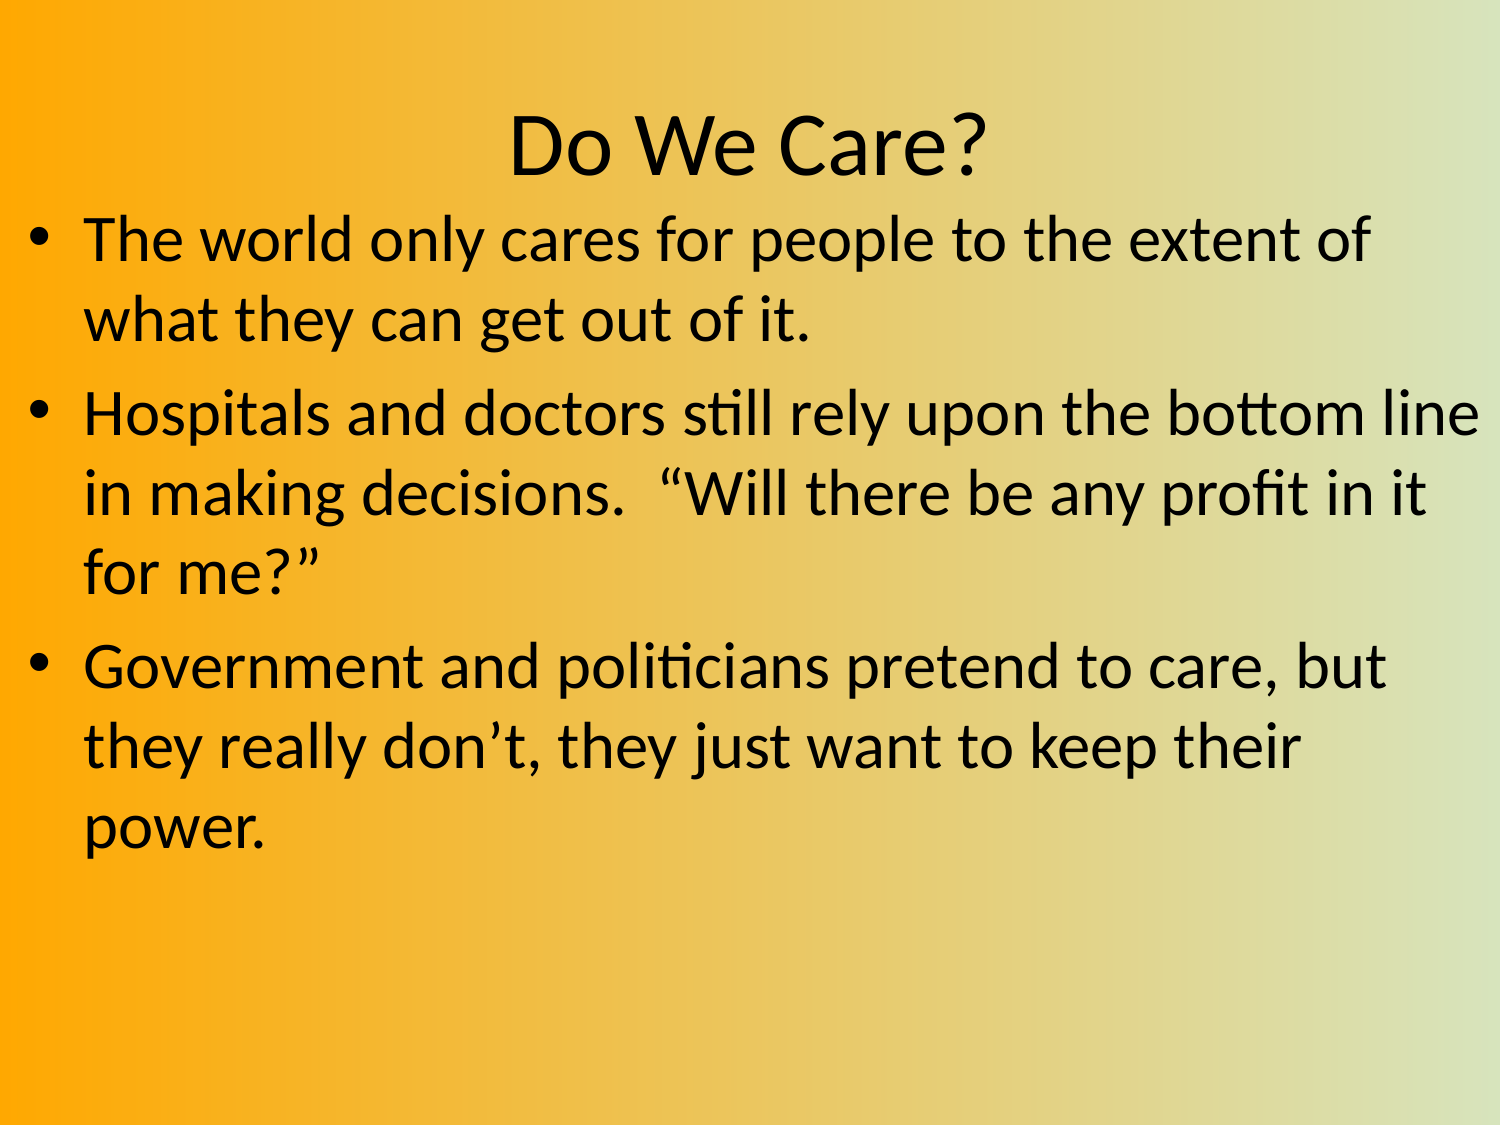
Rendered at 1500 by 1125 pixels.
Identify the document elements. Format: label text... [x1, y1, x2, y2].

list The world only cares for people to the extent of what they can get out of it. Hospitals and doctors still rely upon the bottom line in making decisions. “Will there be any profit in it for me?” Government and politicians pretend to care, but they really don’t, they just want to keep their power. [12, 187, 1500, 1100]
title Do We Care? [75, 45, 1425, 187]
